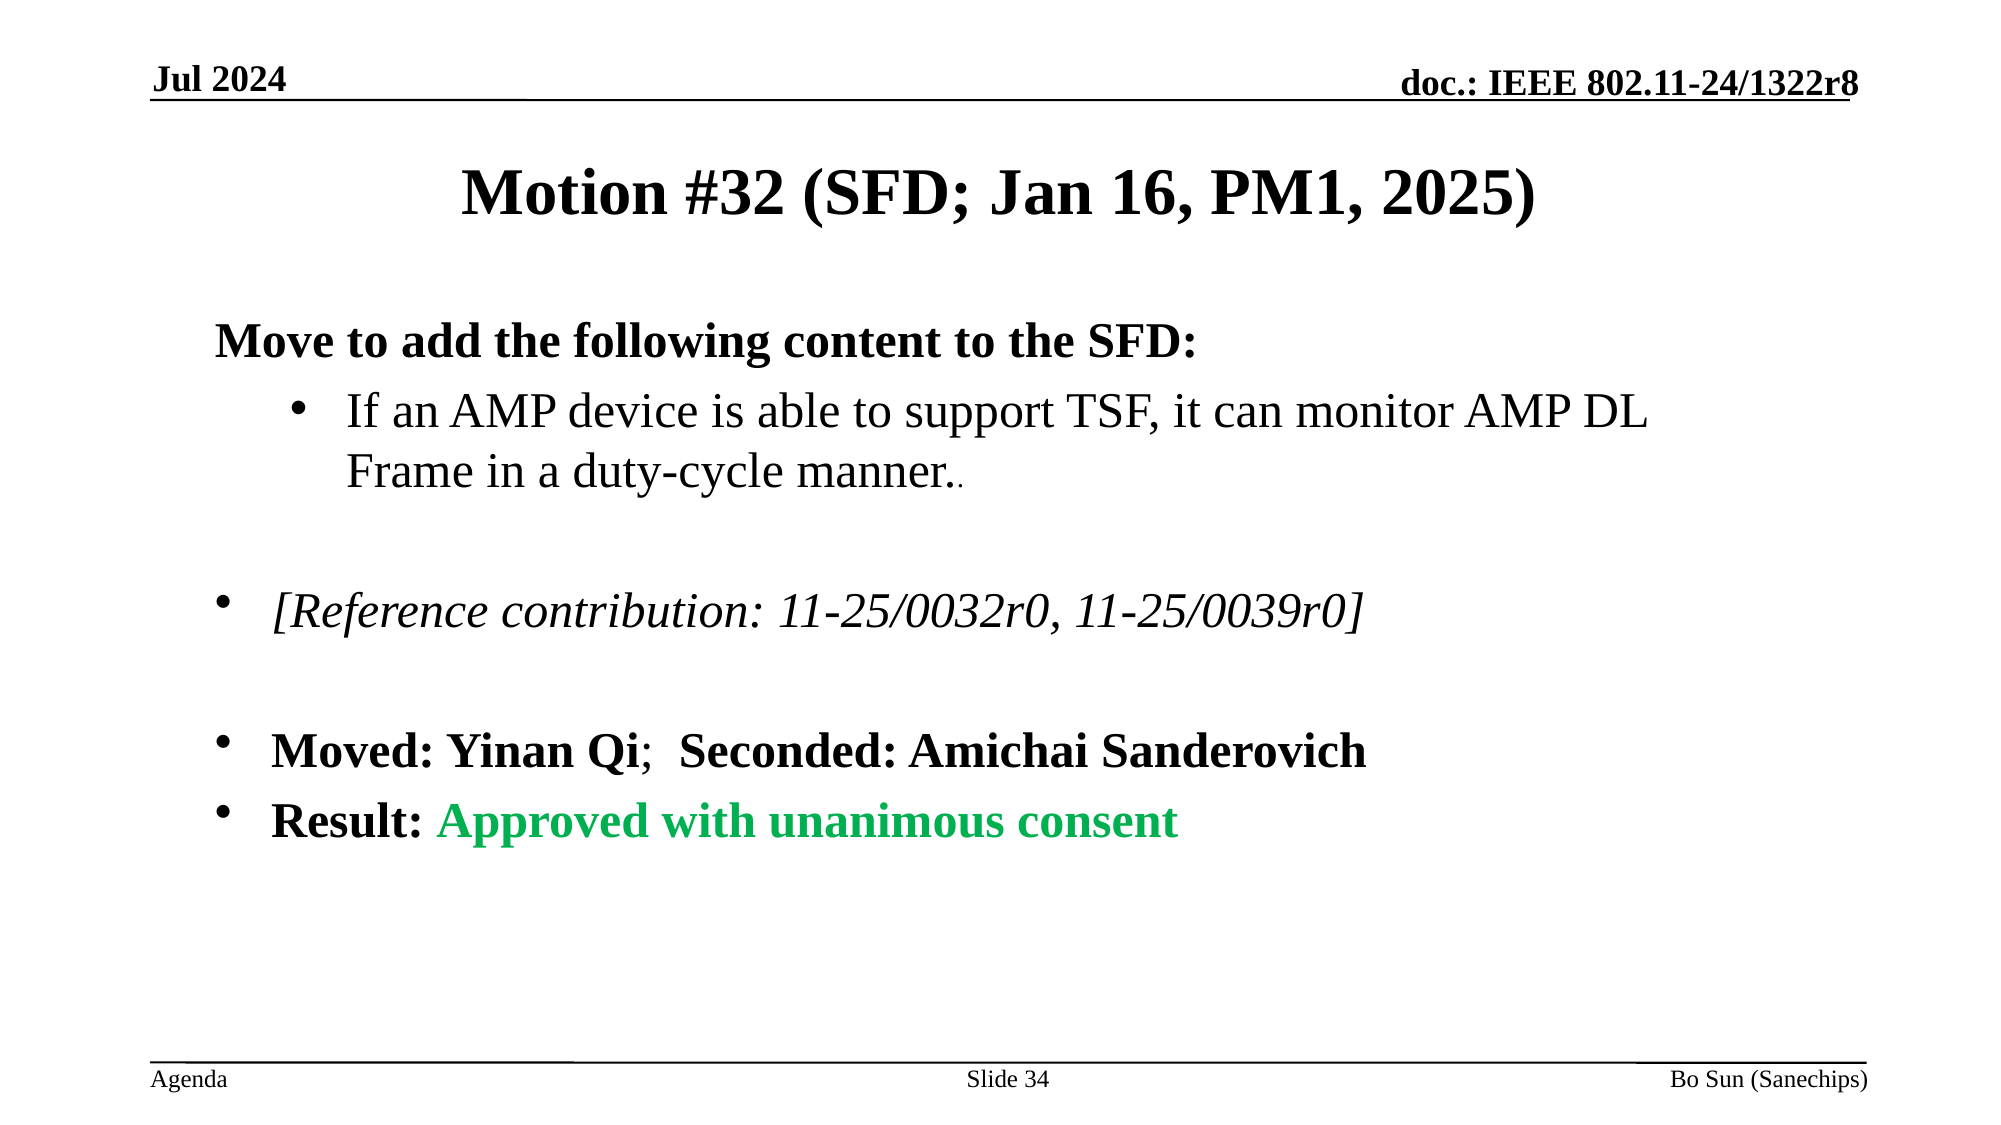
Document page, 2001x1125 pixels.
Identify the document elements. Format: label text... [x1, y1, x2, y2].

text_box Motion #32 (SFD; Jan 16, PM1, 2025) [200, 100, 1800, 276]
slide_number Slide 34 [949, 1061, 1067, 1123]
footer Bo Sun (Sanechips) [1171, 1061, 1869, 1093]
text_box Move to add the following content to the SFD: If an AMP device is able to support TSF, it can monitor AMP DL Frame in a duty-cycle manner.. [Reference contribution: 11-25/0032r0, 11-25/0039r0] Moved: Yinan Qi; Seconded: Amichai Sanderovich Result: Approved with unanimous consent [200, 299, 1800, 1050]
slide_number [152, 54, 563, 100]
